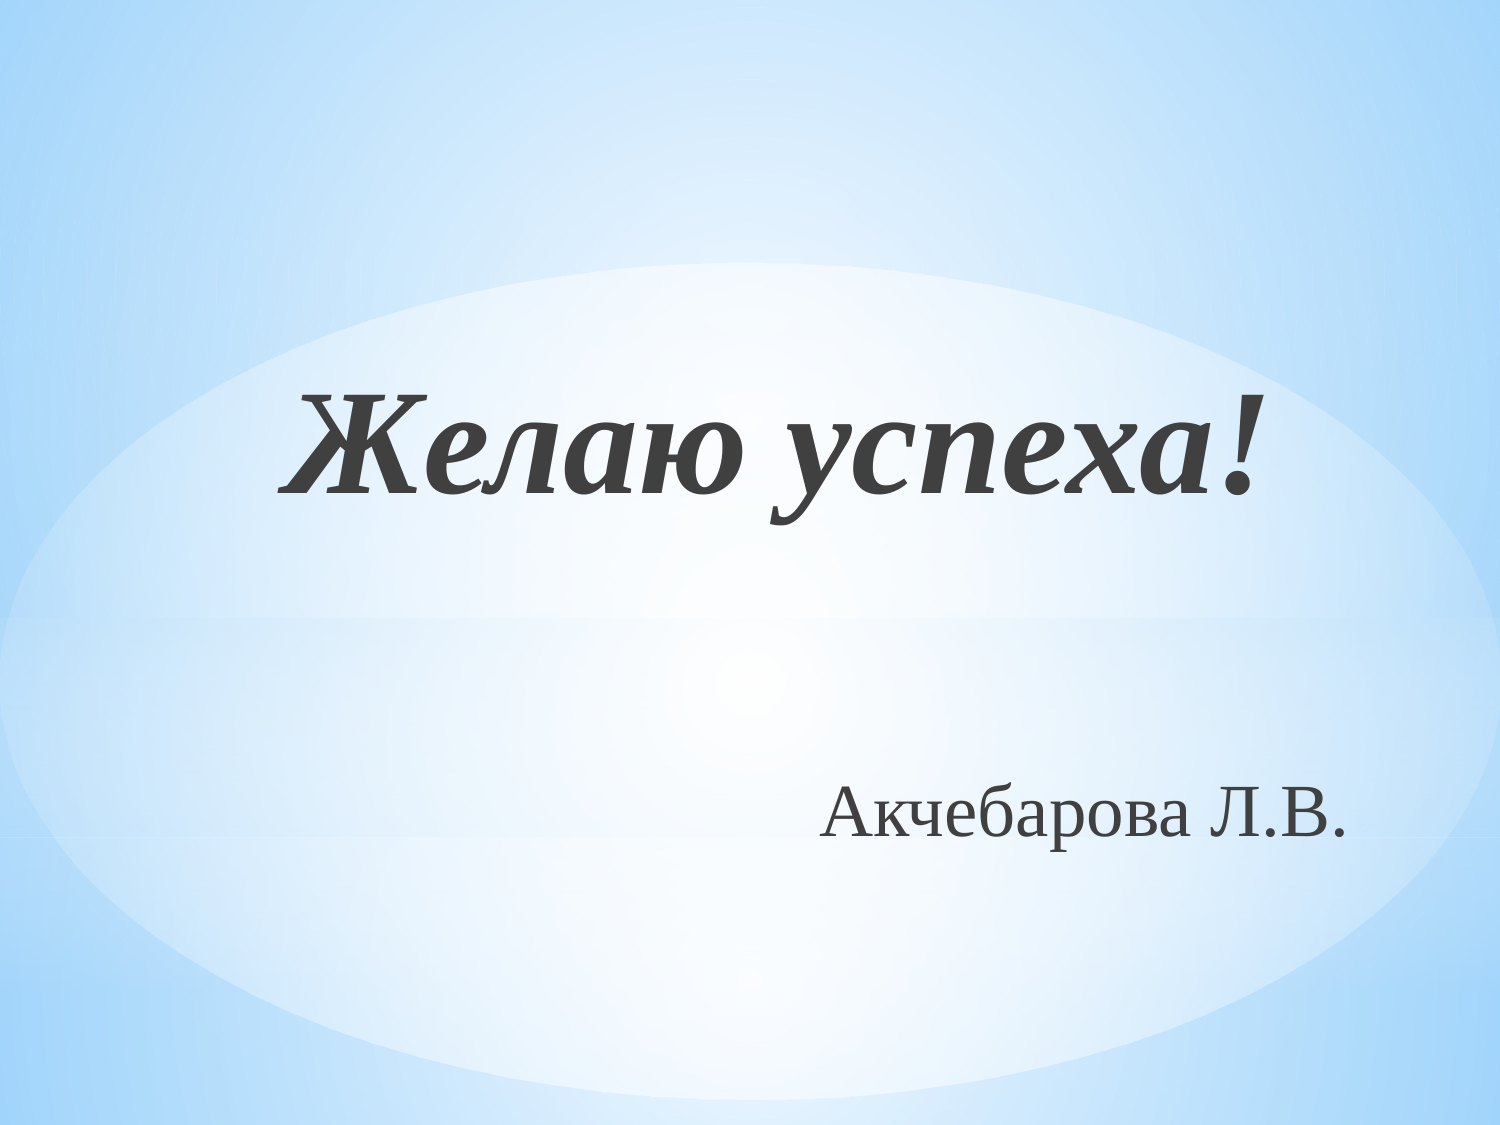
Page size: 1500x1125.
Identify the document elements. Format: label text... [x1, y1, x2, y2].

list Желаю успеха! Акчебарова Л.В. [187, 120, 1365, 941]
